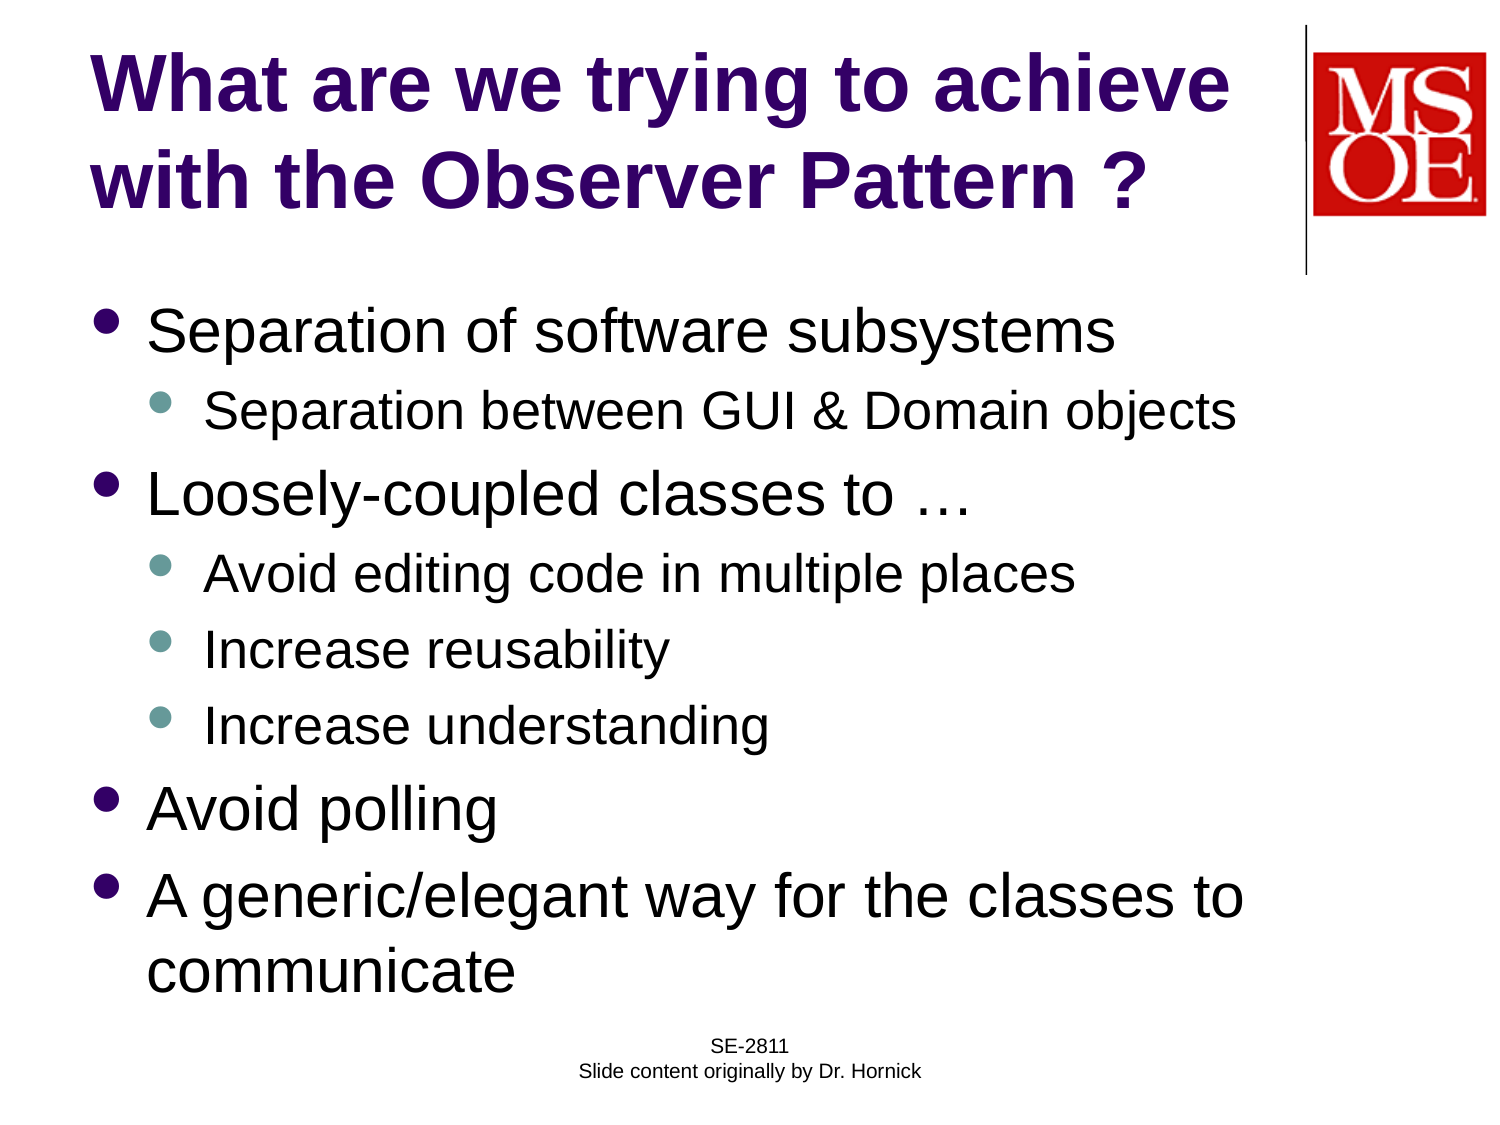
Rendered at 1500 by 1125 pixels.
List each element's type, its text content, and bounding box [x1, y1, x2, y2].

footer SE-2811 Slide content originally by Dr. Hornick [512, 1024, 988, 1101]
picture [1313, 37, 1488, 232]
title What are we trying to achieve with the Observer Pattern ? [74, 19, 1313, 233]
list Separation of software subsystems Separation between GUI & Domain objects Loosely-coupled classes to … Avoid editing code in multiple places Increase reusability Increase understanding Avoid polling A generic/elegant way for the classes to communicate [74, 281, 1426, 1006]
